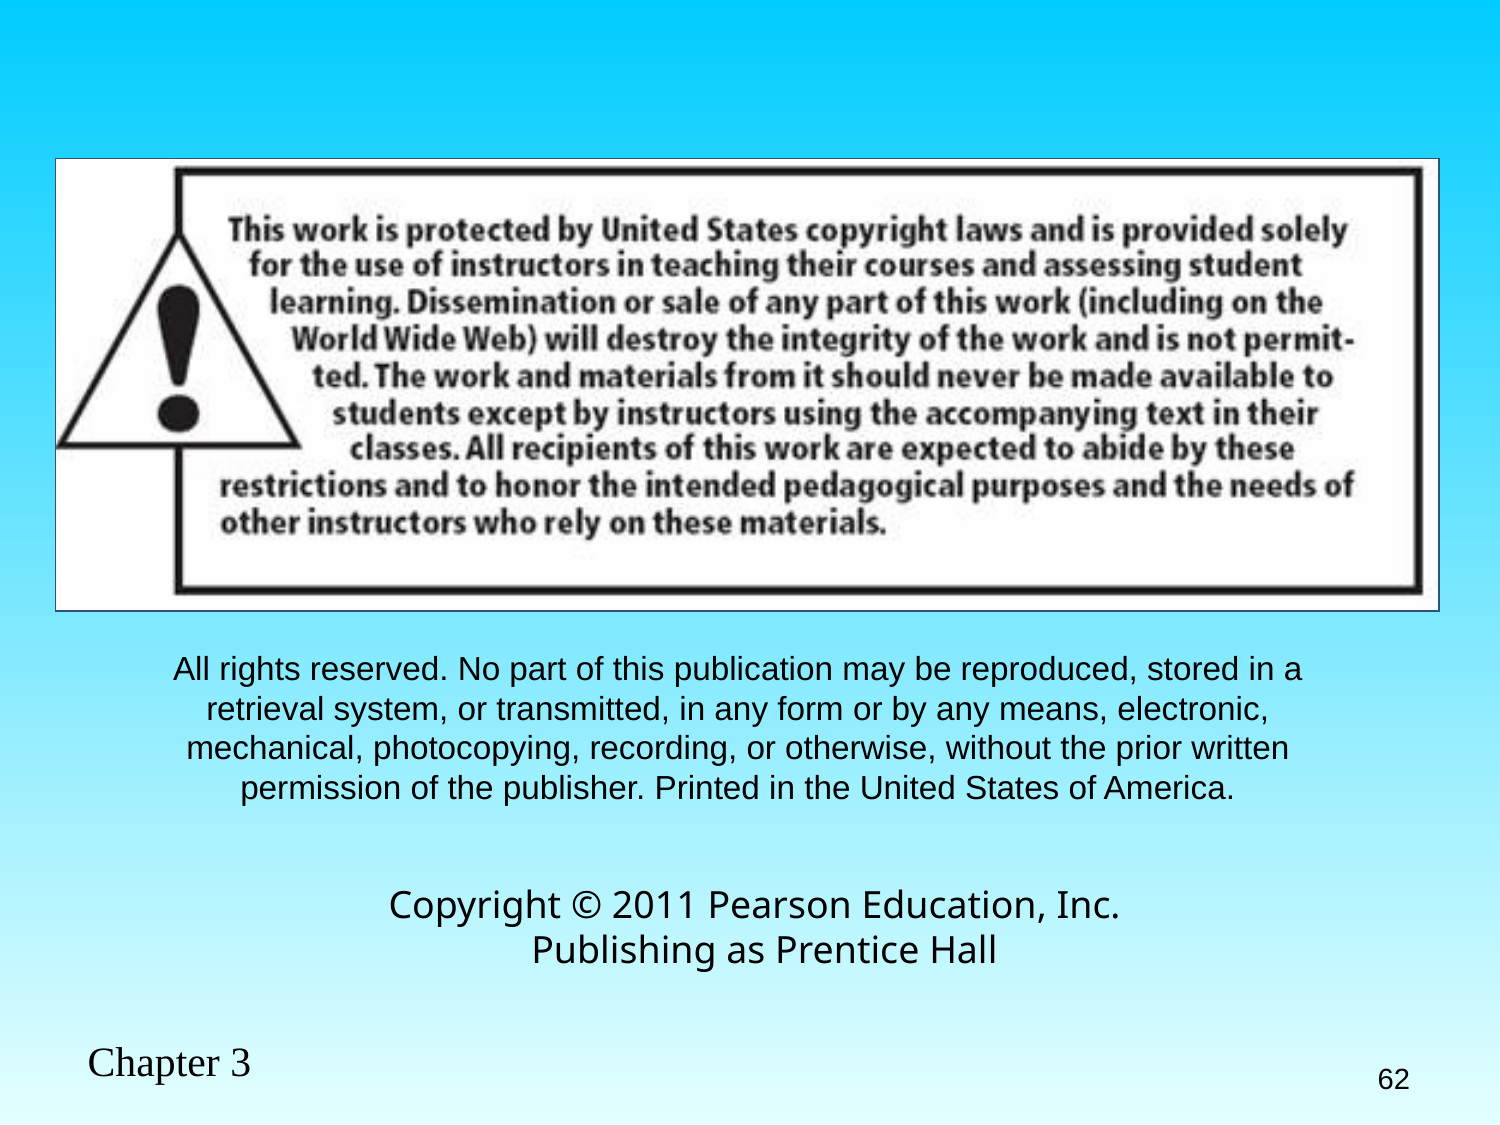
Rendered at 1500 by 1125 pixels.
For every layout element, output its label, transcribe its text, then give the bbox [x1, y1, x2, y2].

text_box Copyright © 2011 Pearson Education, Inc. Publishing as Prentice Hall [121, 873, 1409, 979]
picture [55, 159, 1439, 611]
text_box 62 [1074, 1024, 1425, 1103]
text_box All rights reserved. No part of this publication may be reproduced, stored in a retrieval system, or transmitted, in any form or by any means, electronic, mechanical, photocopying, recording, or otherwise, without the prior written permission of the publisher. Printed in the United States of America. [116, 639, 1362, 814]
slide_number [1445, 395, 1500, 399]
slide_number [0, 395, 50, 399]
